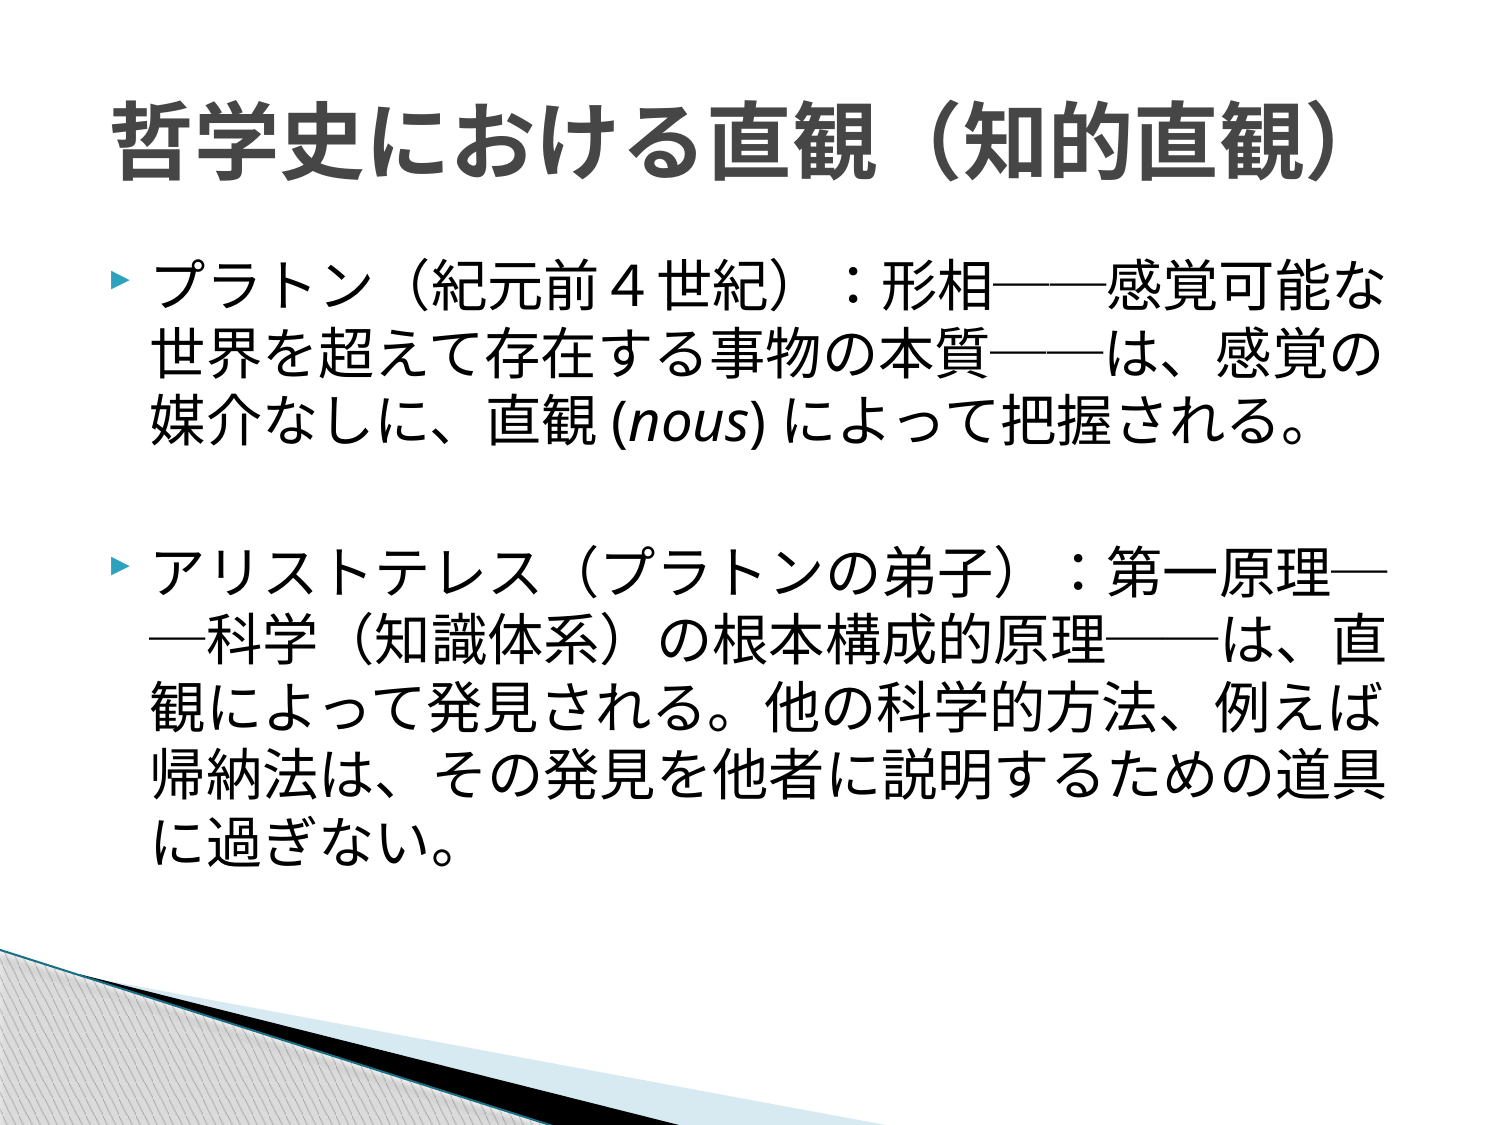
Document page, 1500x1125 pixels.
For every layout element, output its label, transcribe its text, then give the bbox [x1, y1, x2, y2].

title 哲学史における直観（知的直観） [75, 45, 1425, 233]
list プラトン（紀元前４世紀）：形相──感覚可能な世界を超えて存在する事物の本質──は、感覚の媒介なしに、直観(nous)によって把握される。 アリストテレス（プラトンの弟子）：第一原理──科学（知識体系）の根本構成的原理──は、直観によって発見される。他の科学的方法、例えば帰納法は、その発見を他者に説明するための道具に過ぎない。 [74, 242, 1426, 986]
